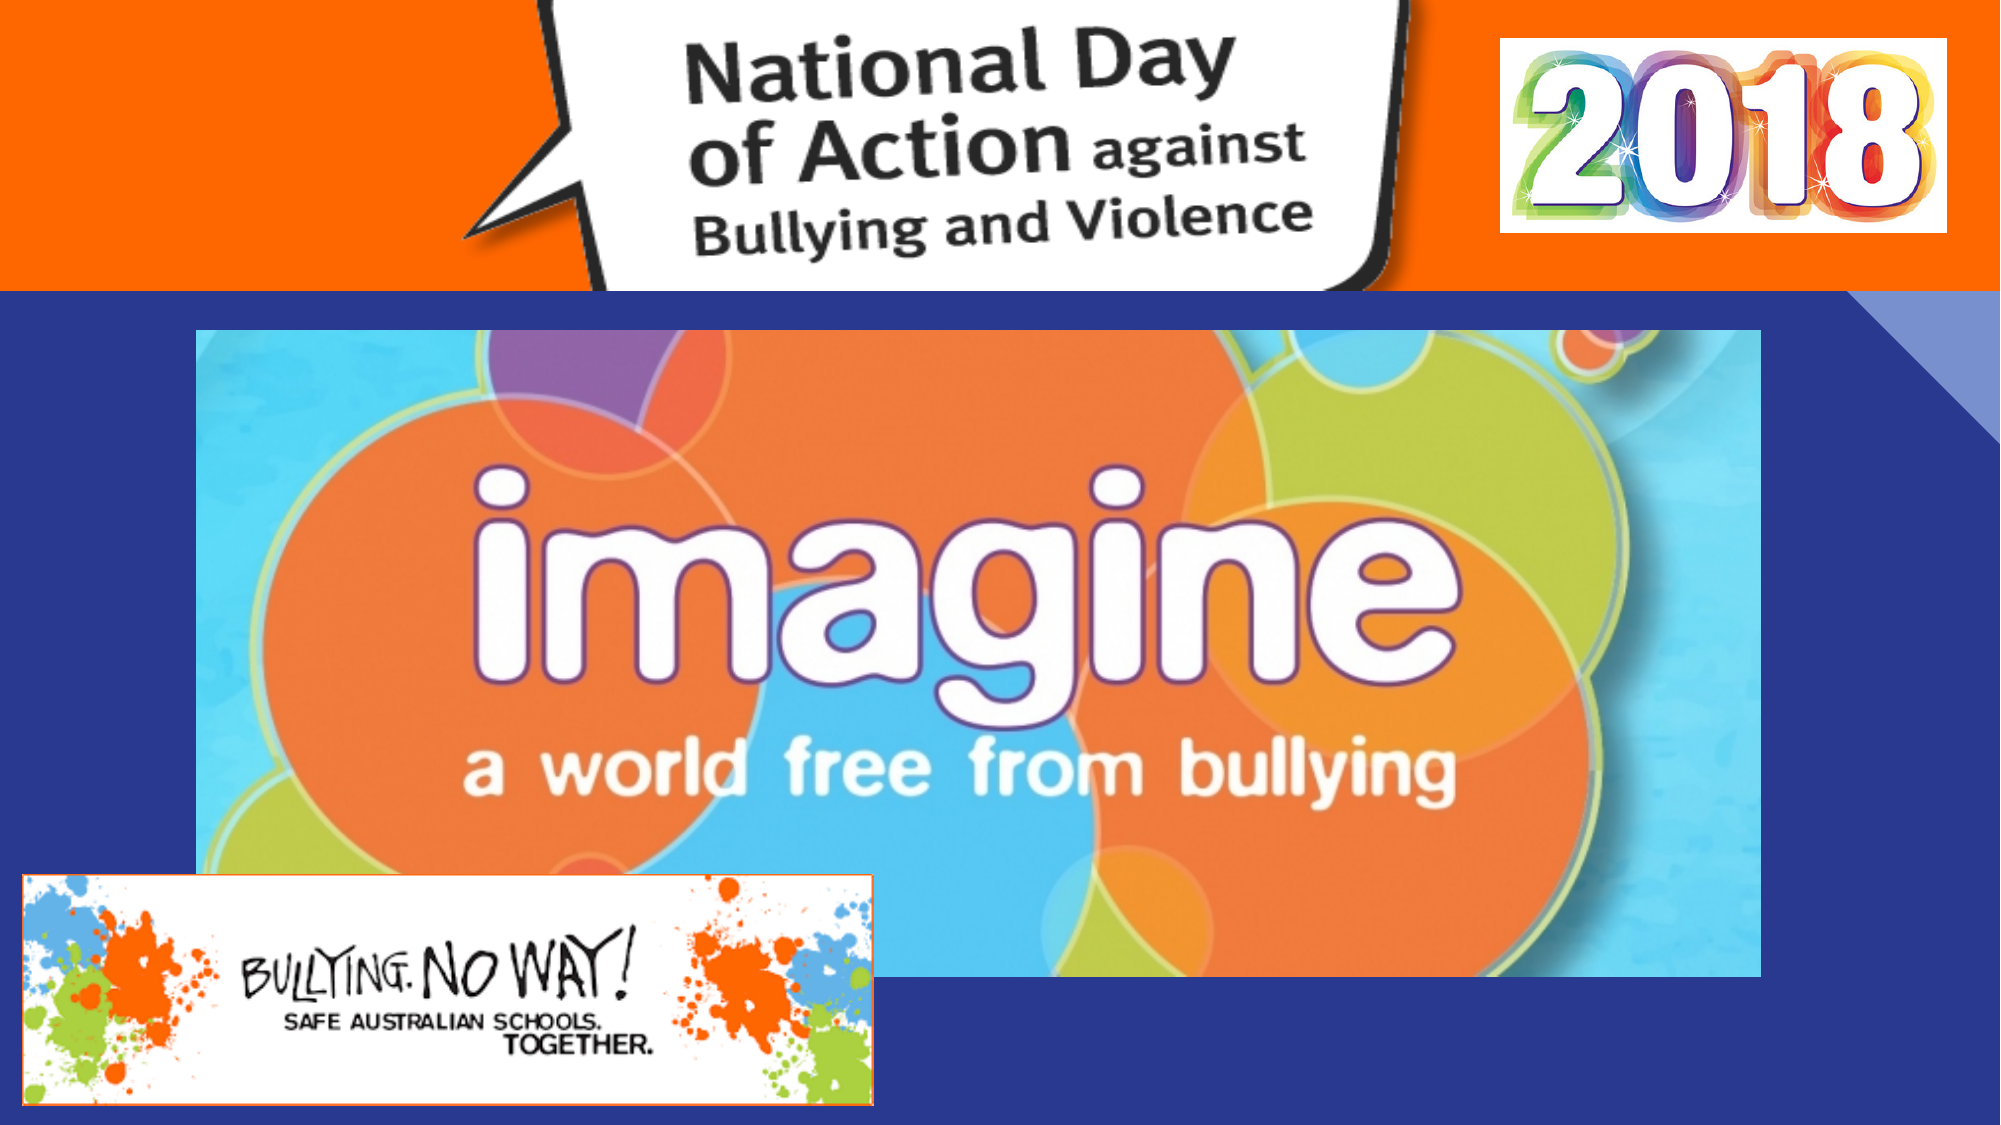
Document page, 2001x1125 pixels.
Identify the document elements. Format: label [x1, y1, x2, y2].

picture [0, 0, 2000, 291]
picture [22, 330, 1762, 1107]
